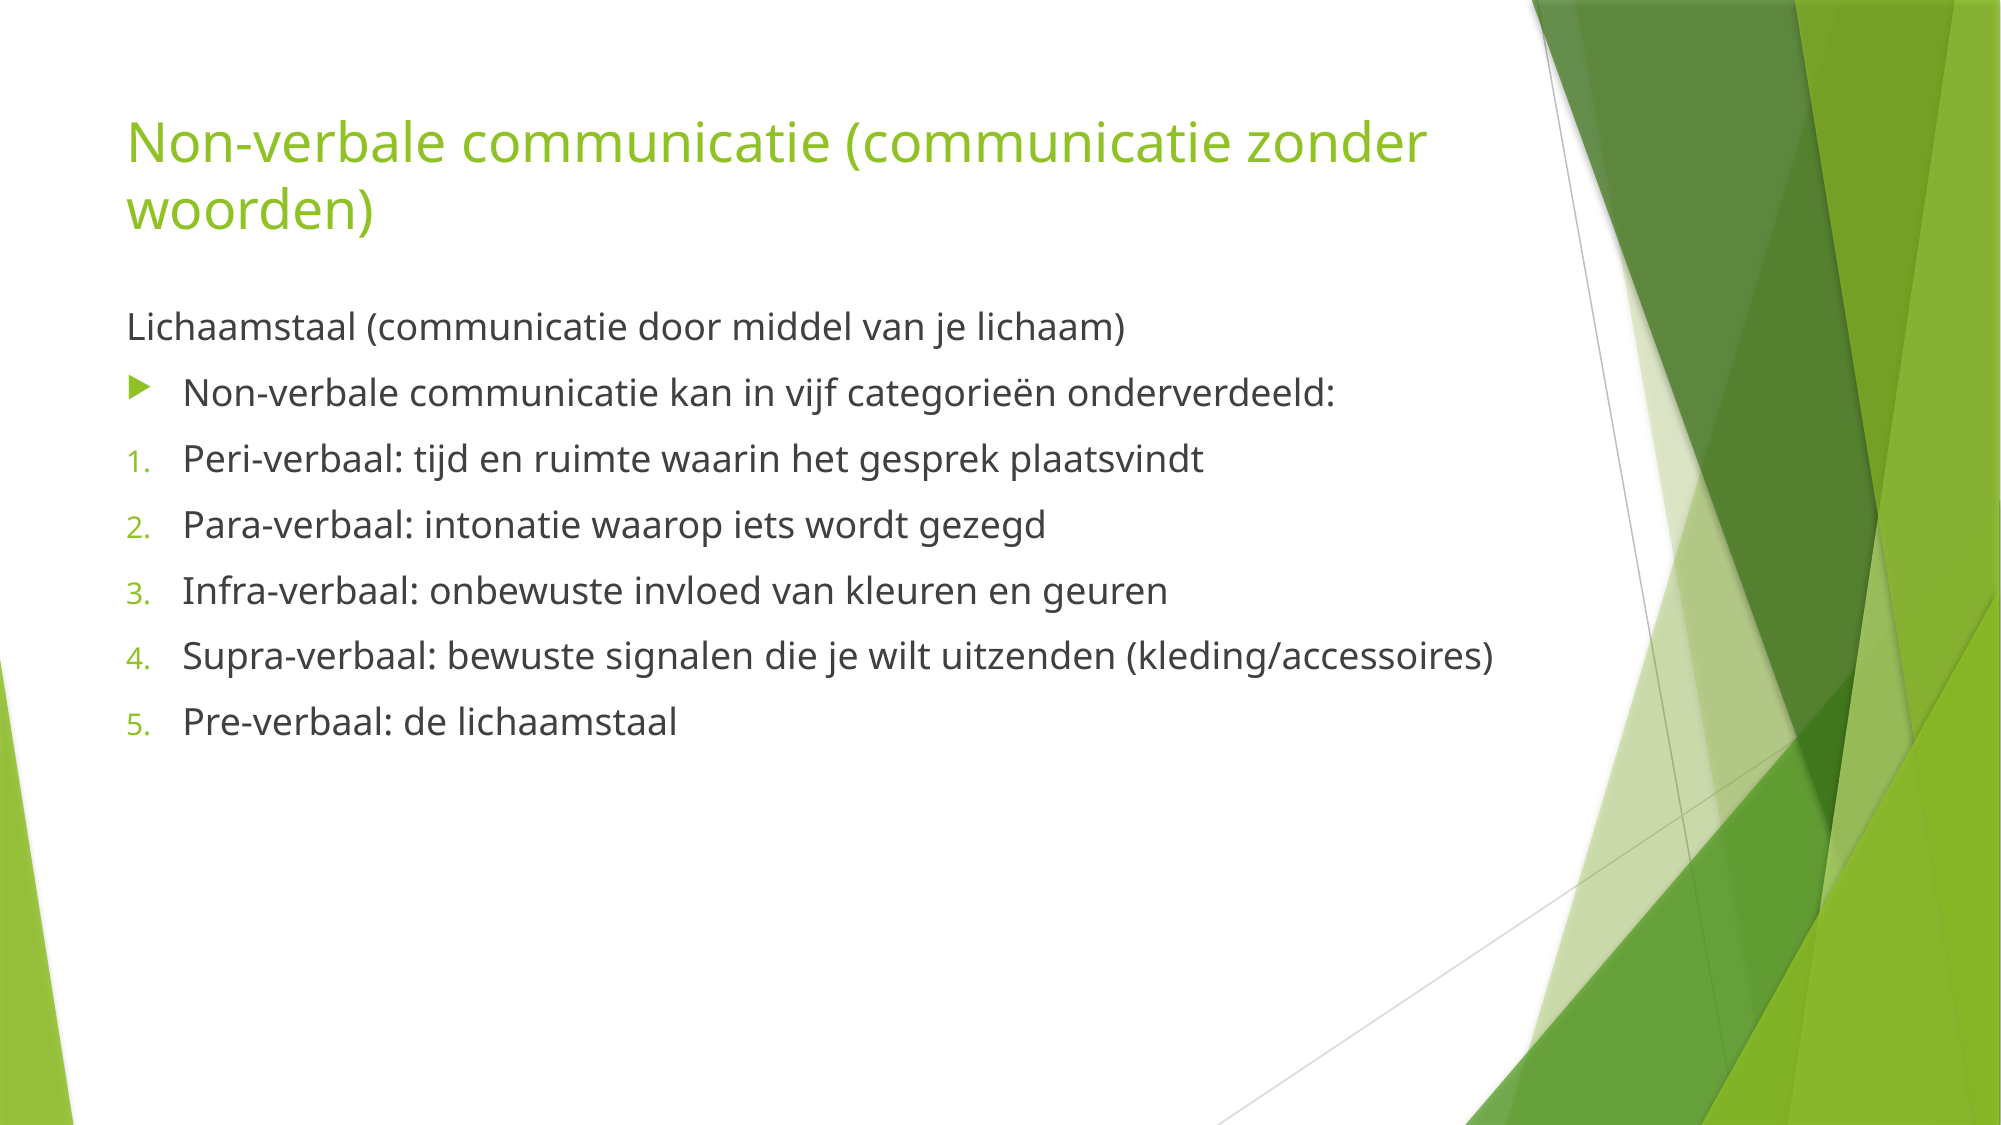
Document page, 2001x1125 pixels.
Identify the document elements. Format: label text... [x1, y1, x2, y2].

title Non-verbale communicatie (communicatie zonder woorden) [111, 99, 1522, 295]
list Lichaamstaal (communicatie door middel van je lichaam) Non-verbale communicatie kan in vijf categorieën onderverdeeld: Peri-verbaal: tijd en ruimte waarin het gesprek plaatsvindt Para-verbaal: intonatie waarop iets wordt gezegd Infra-verbaal: onbewuste invloed van kleuren en geuren Supra-verbaal: bewuste signalen die je wilt uitzenden (kleding/accessoires) Pre-verbaal: de lichaamstaal [111, 295, 1522, 991]
